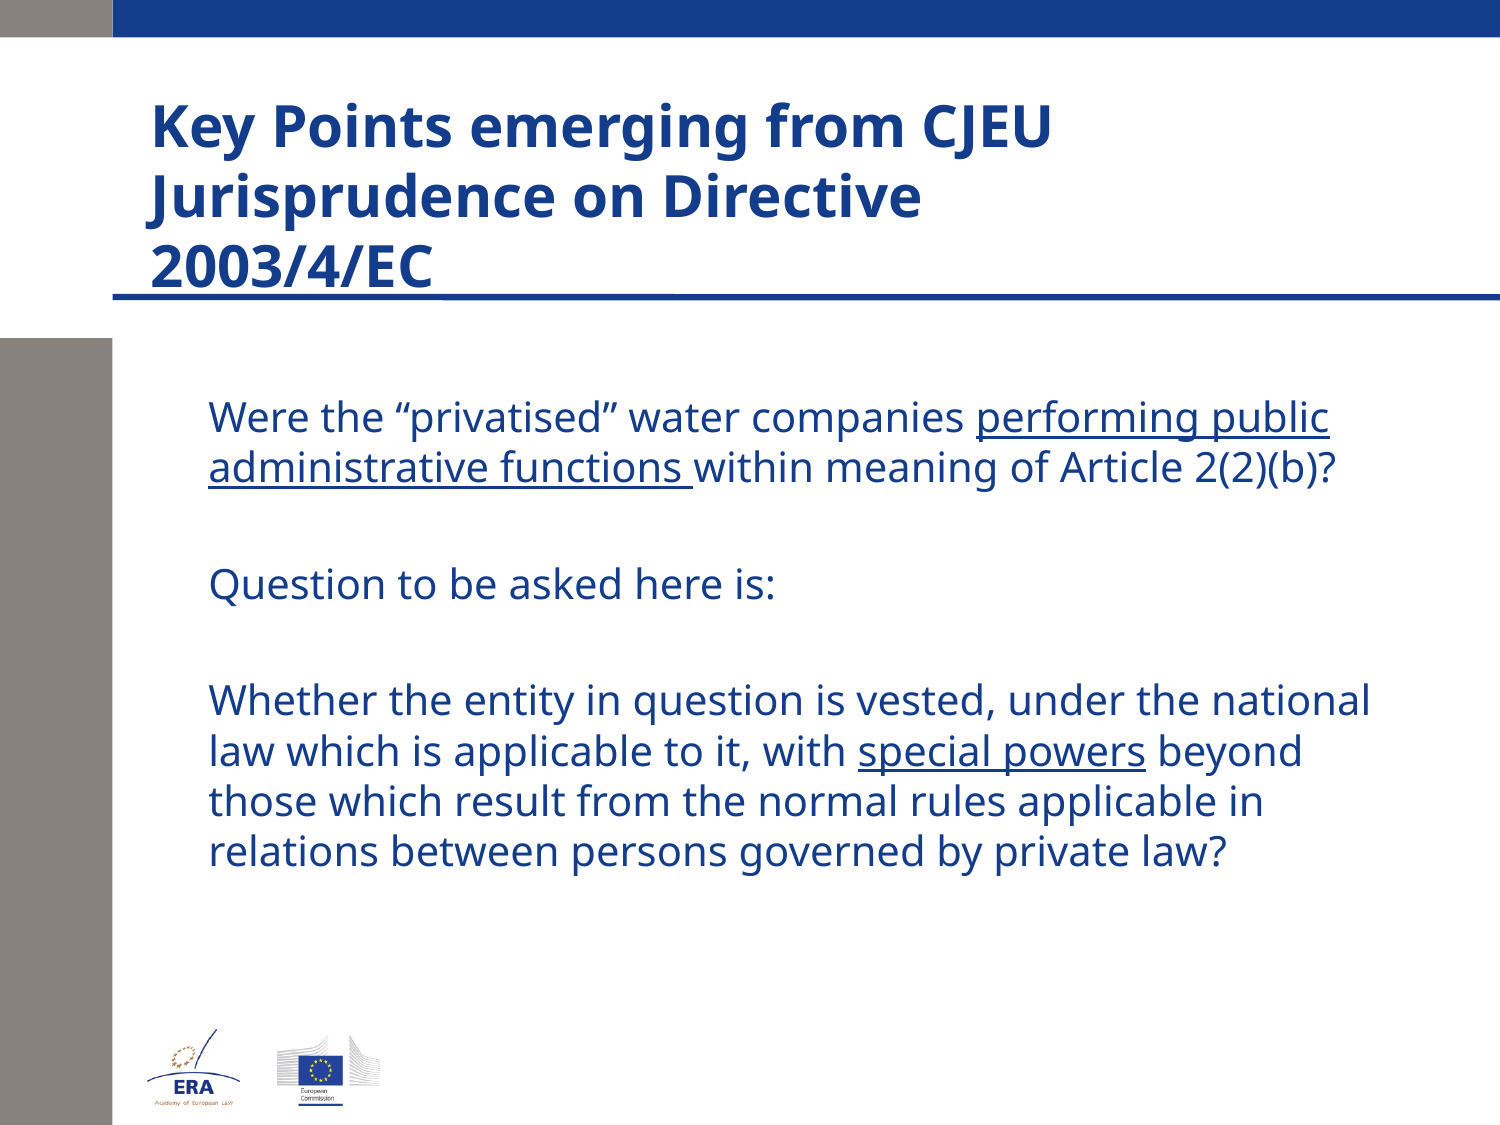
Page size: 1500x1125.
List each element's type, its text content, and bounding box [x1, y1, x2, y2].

picture [147, 1029, 240, 1106]
title Key Points emerging from CJEU Jurisprudence on Directive 2003/4/EC [135, 125, 1236, 264]
list Were the “privatised” water companies performing public administrative functions within meaning of Article 2(2)(b)? Question to be asked here is: Whether the entity in question is vested, under the national law which is applicable to it, with special powers beyond those which result from the normal rules applicable in relations between persons governed by private law? [136, 324, 1388, 1001]
picture [277, 1034, 380, 1106]
